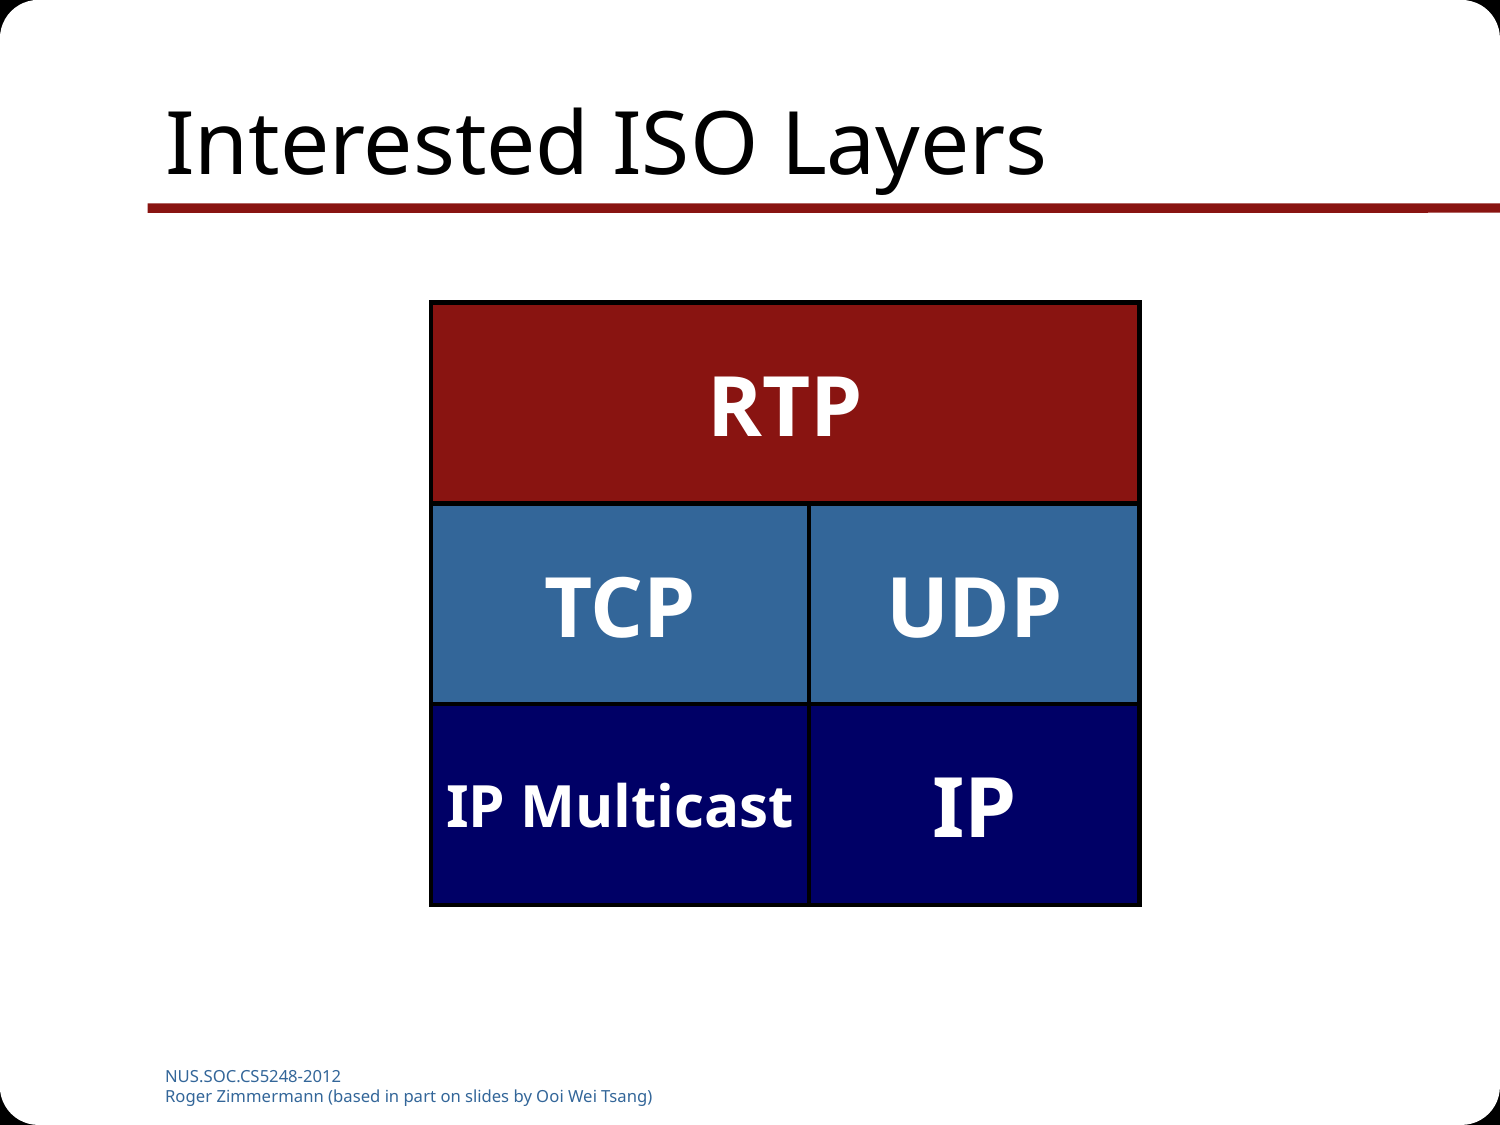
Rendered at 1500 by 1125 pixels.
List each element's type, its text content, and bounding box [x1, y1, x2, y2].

text_box IP [809, 705, 1140, 905]
slide_number NUS.SOC.CS5248-2012 Roger Zimmermann (based in part on slides by Ooi Wei Tsang) [149, 1058, 549, 1101]
text_box IP Multicast [430, 704, 809, 905]
footer [549, 1024, 1038, 1101]
title Interested ISO Layers [149, 45, 1426, 234]
text_box UDP [809, 503, 1140, 705]
text_box TCP [430, 503, 809, 704]
text_box RTP [430, 302, 1140, 503]
